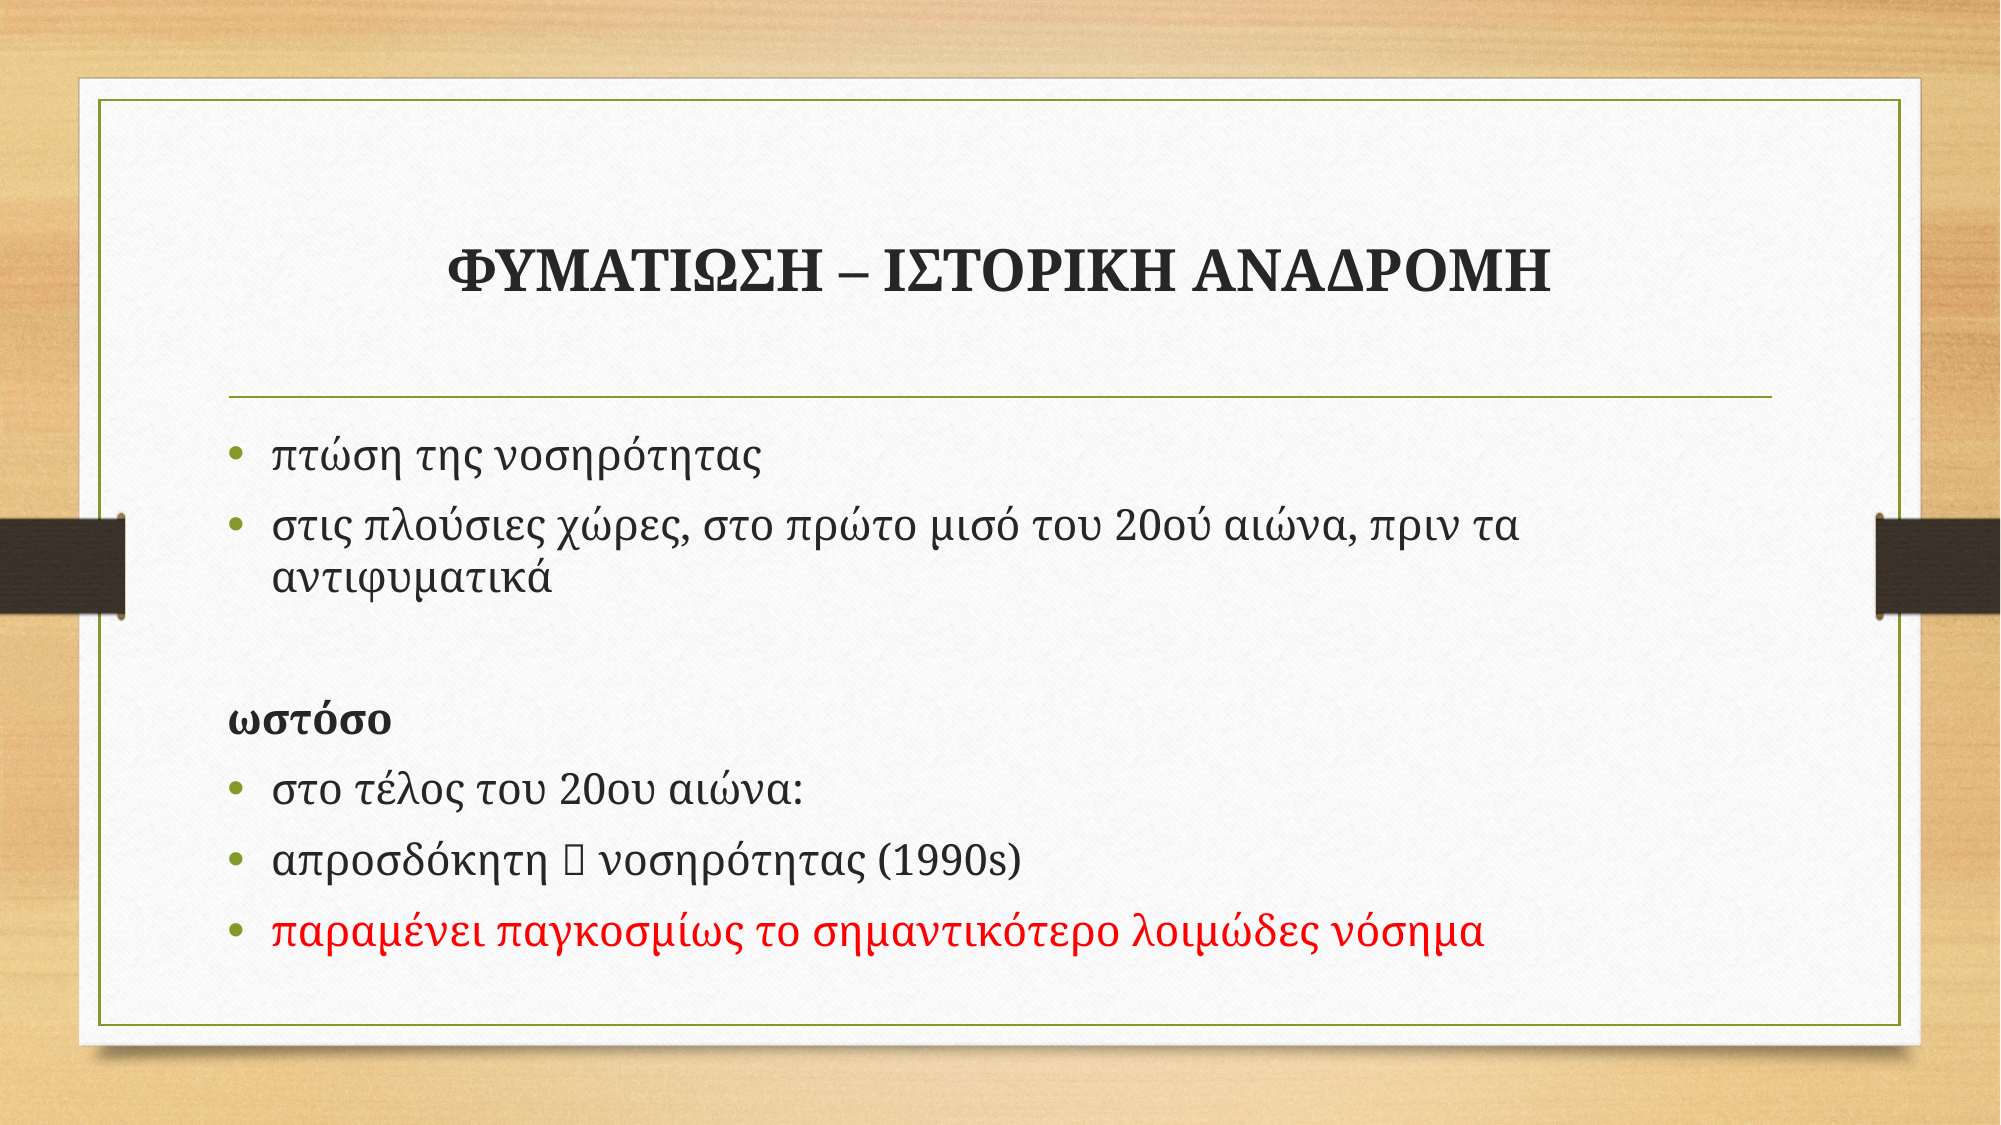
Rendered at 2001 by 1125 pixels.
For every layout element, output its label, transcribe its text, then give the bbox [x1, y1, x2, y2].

title ΦΥΜΑΤΙΩΣΗ – ΙΣΤΟΡΙΚΗ ΑΝΑΔΡΟΜΗ [212, 161, 1788, 375]
list πτώση της νοσηρότητας στις πλούσιες χώρες, στο πρώτο μισό του 20ού αιώνα, πριν τα αντιφυματικά ωστόσο στο τέλος του 20ου αιώνα: απροσδόκητη  νοσηρότητας (1990s) παραμένει παγκοσμίως το σημαντικότερο λοιμώδες νόσημα [212, 419, 1788, 964]
picture [0, 0, 2001, 1125]
